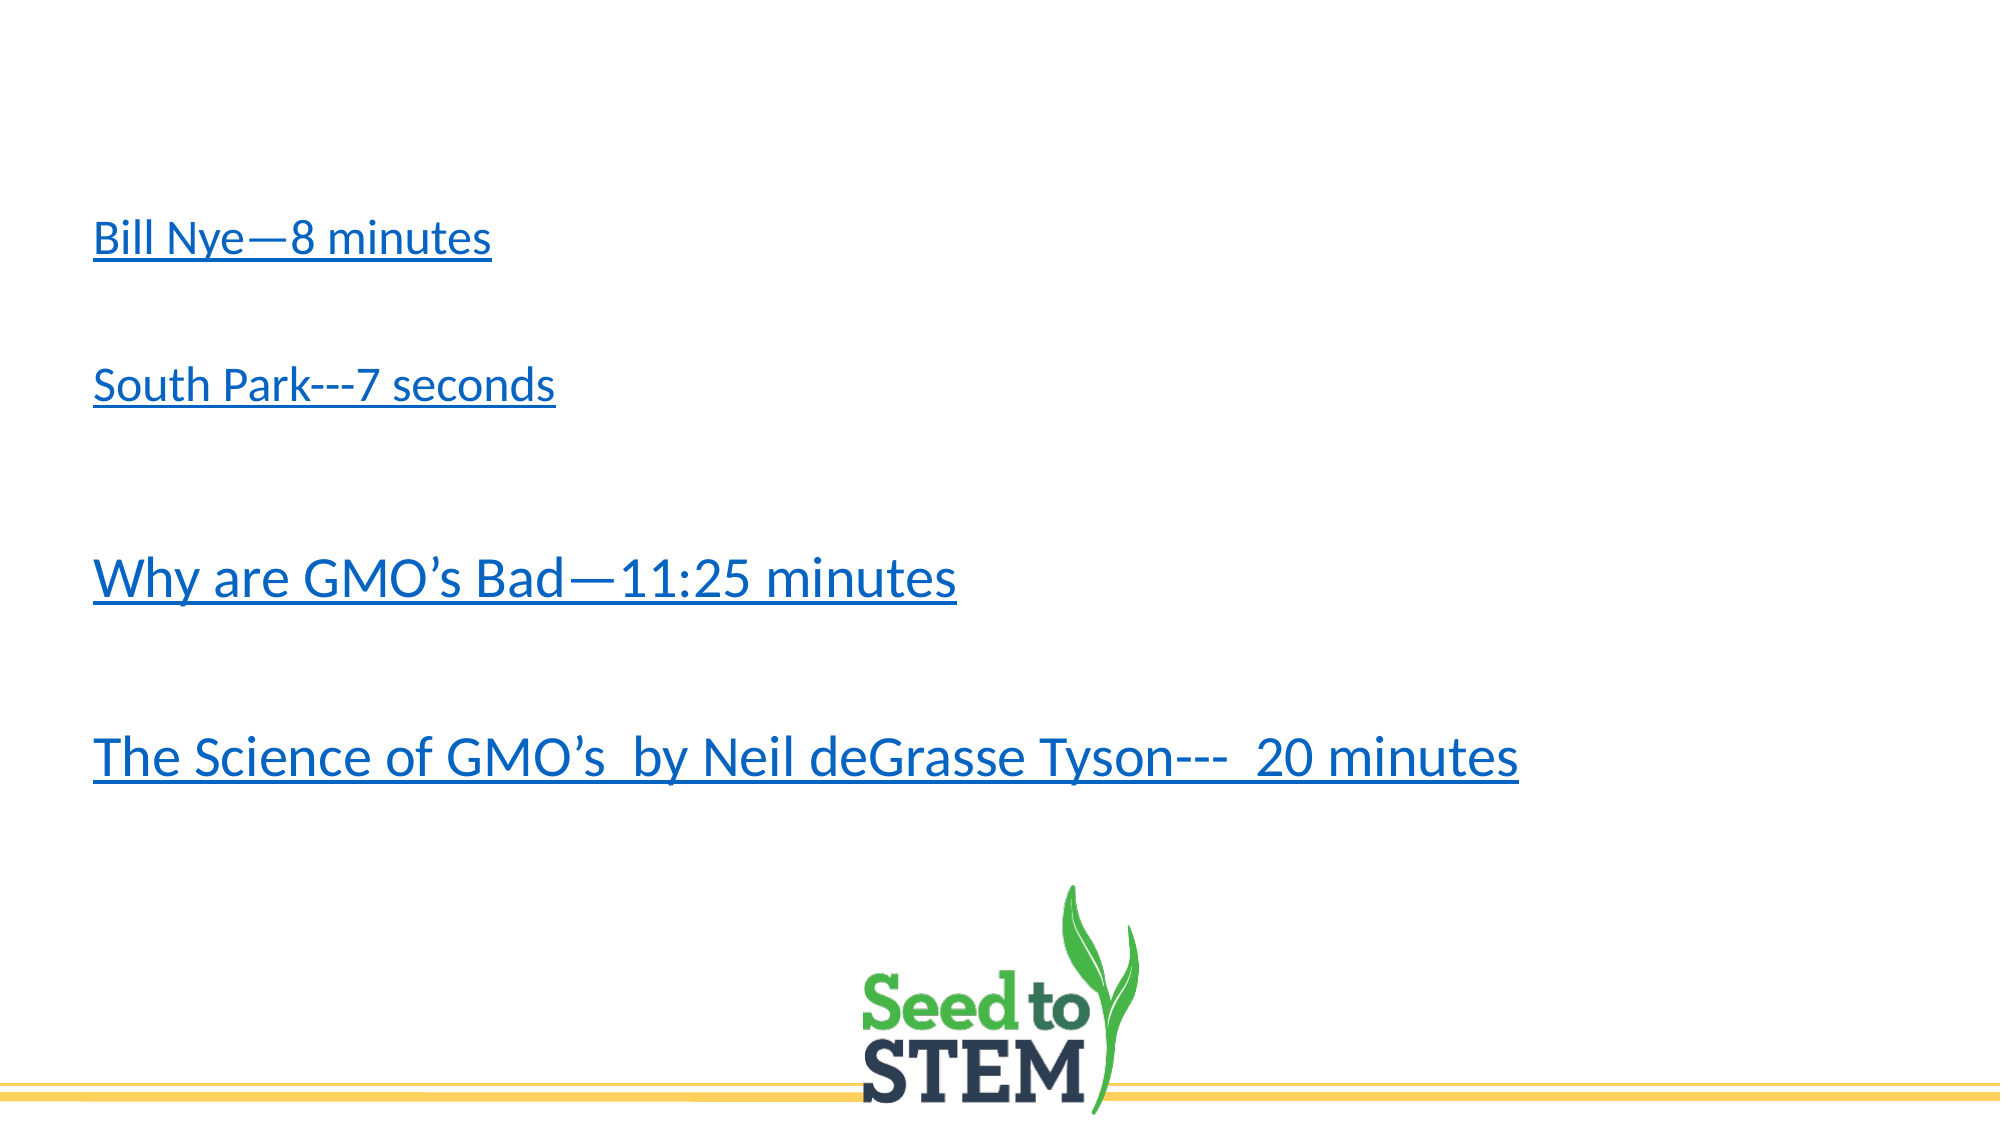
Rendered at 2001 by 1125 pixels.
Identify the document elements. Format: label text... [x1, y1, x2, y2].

picture [862, 870, 1140, 1125]
text_box The Science of GMO’s by Neil deGrasse Tyson--- 20 minutes [78, 710, 1855, 796]
text_box Bill Nye—8 minutes [78, 197, 693, 273]
text_box South Park---7 seconds [78, 343, 672, 419]
text_box Why are GMO’s Bad—11:25 minutes [78, 531, 1020, 617]
